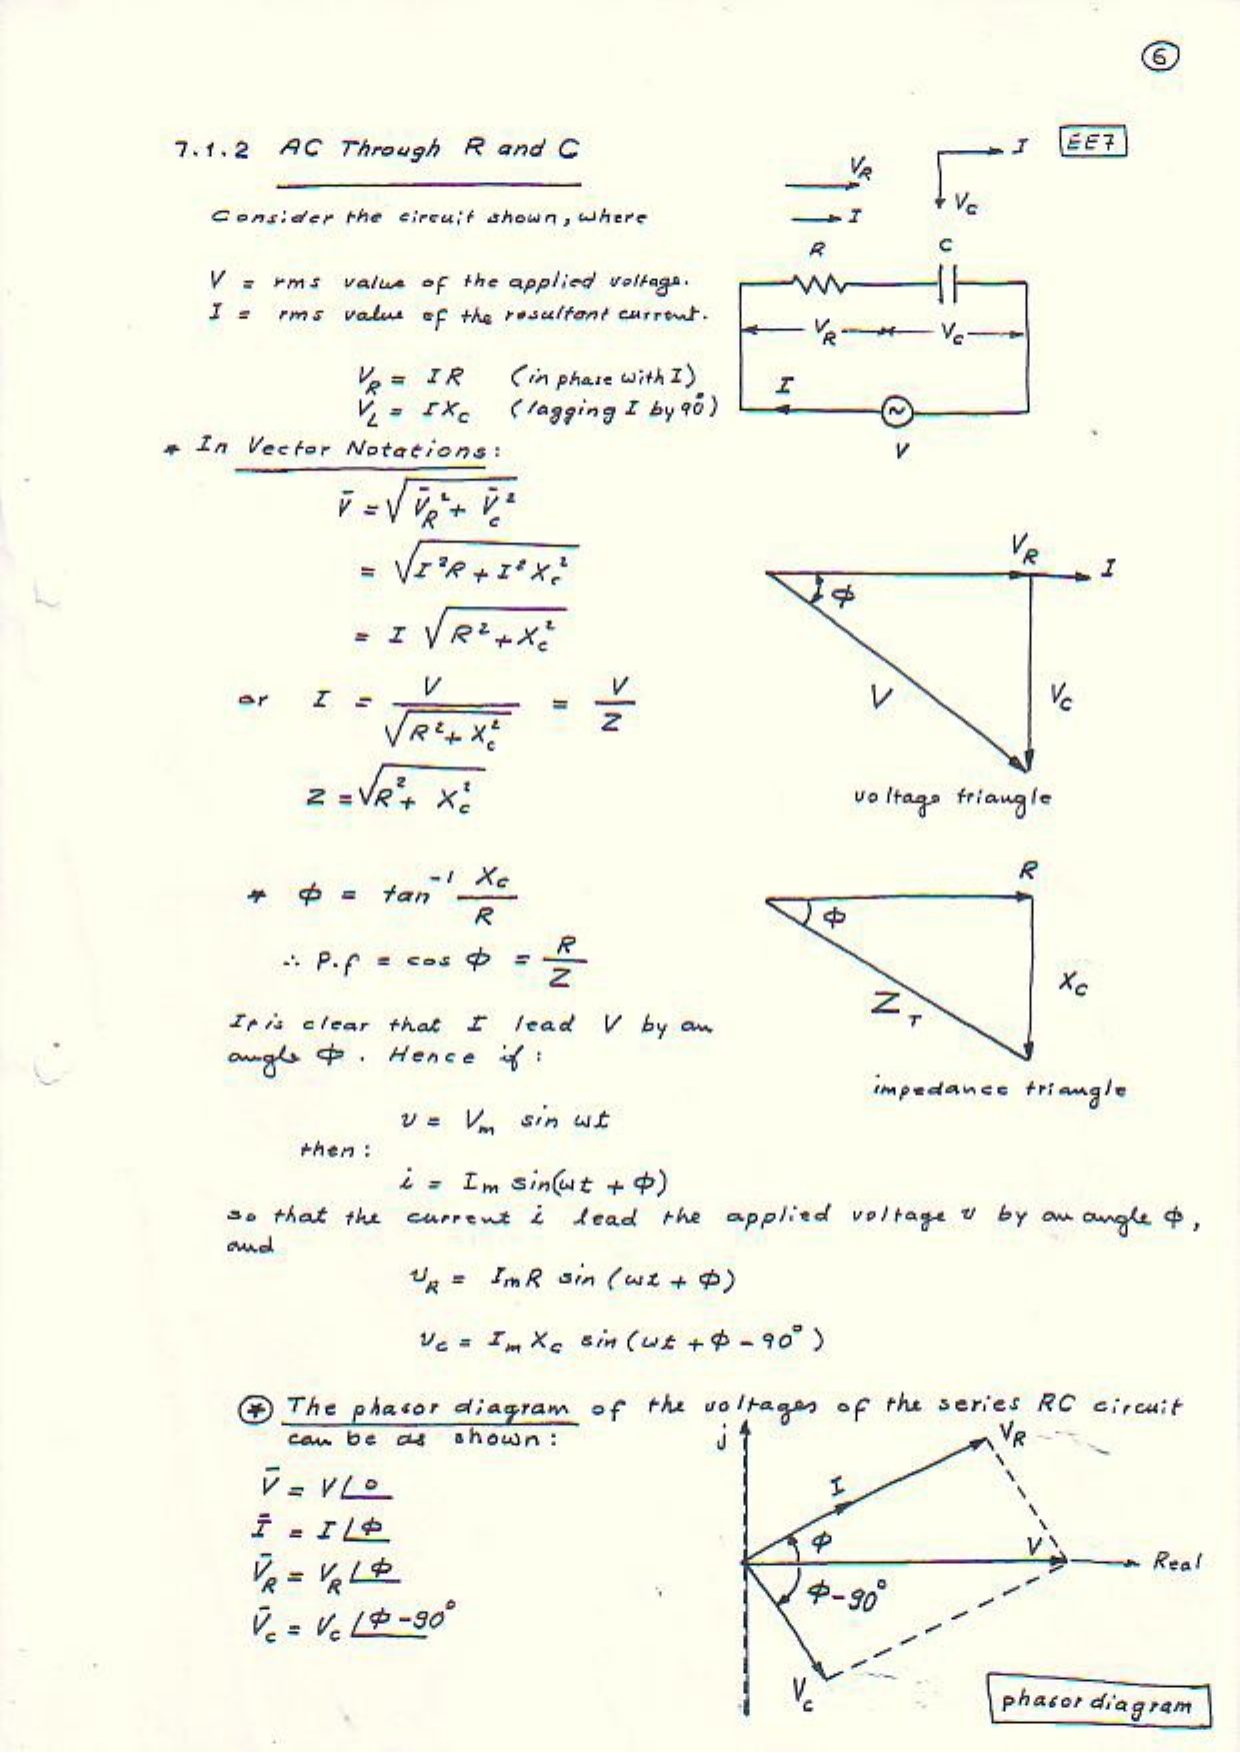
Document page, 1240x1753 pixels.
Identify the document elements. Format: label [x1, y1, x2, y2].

text_box [0, 0, 1240, 1752]
